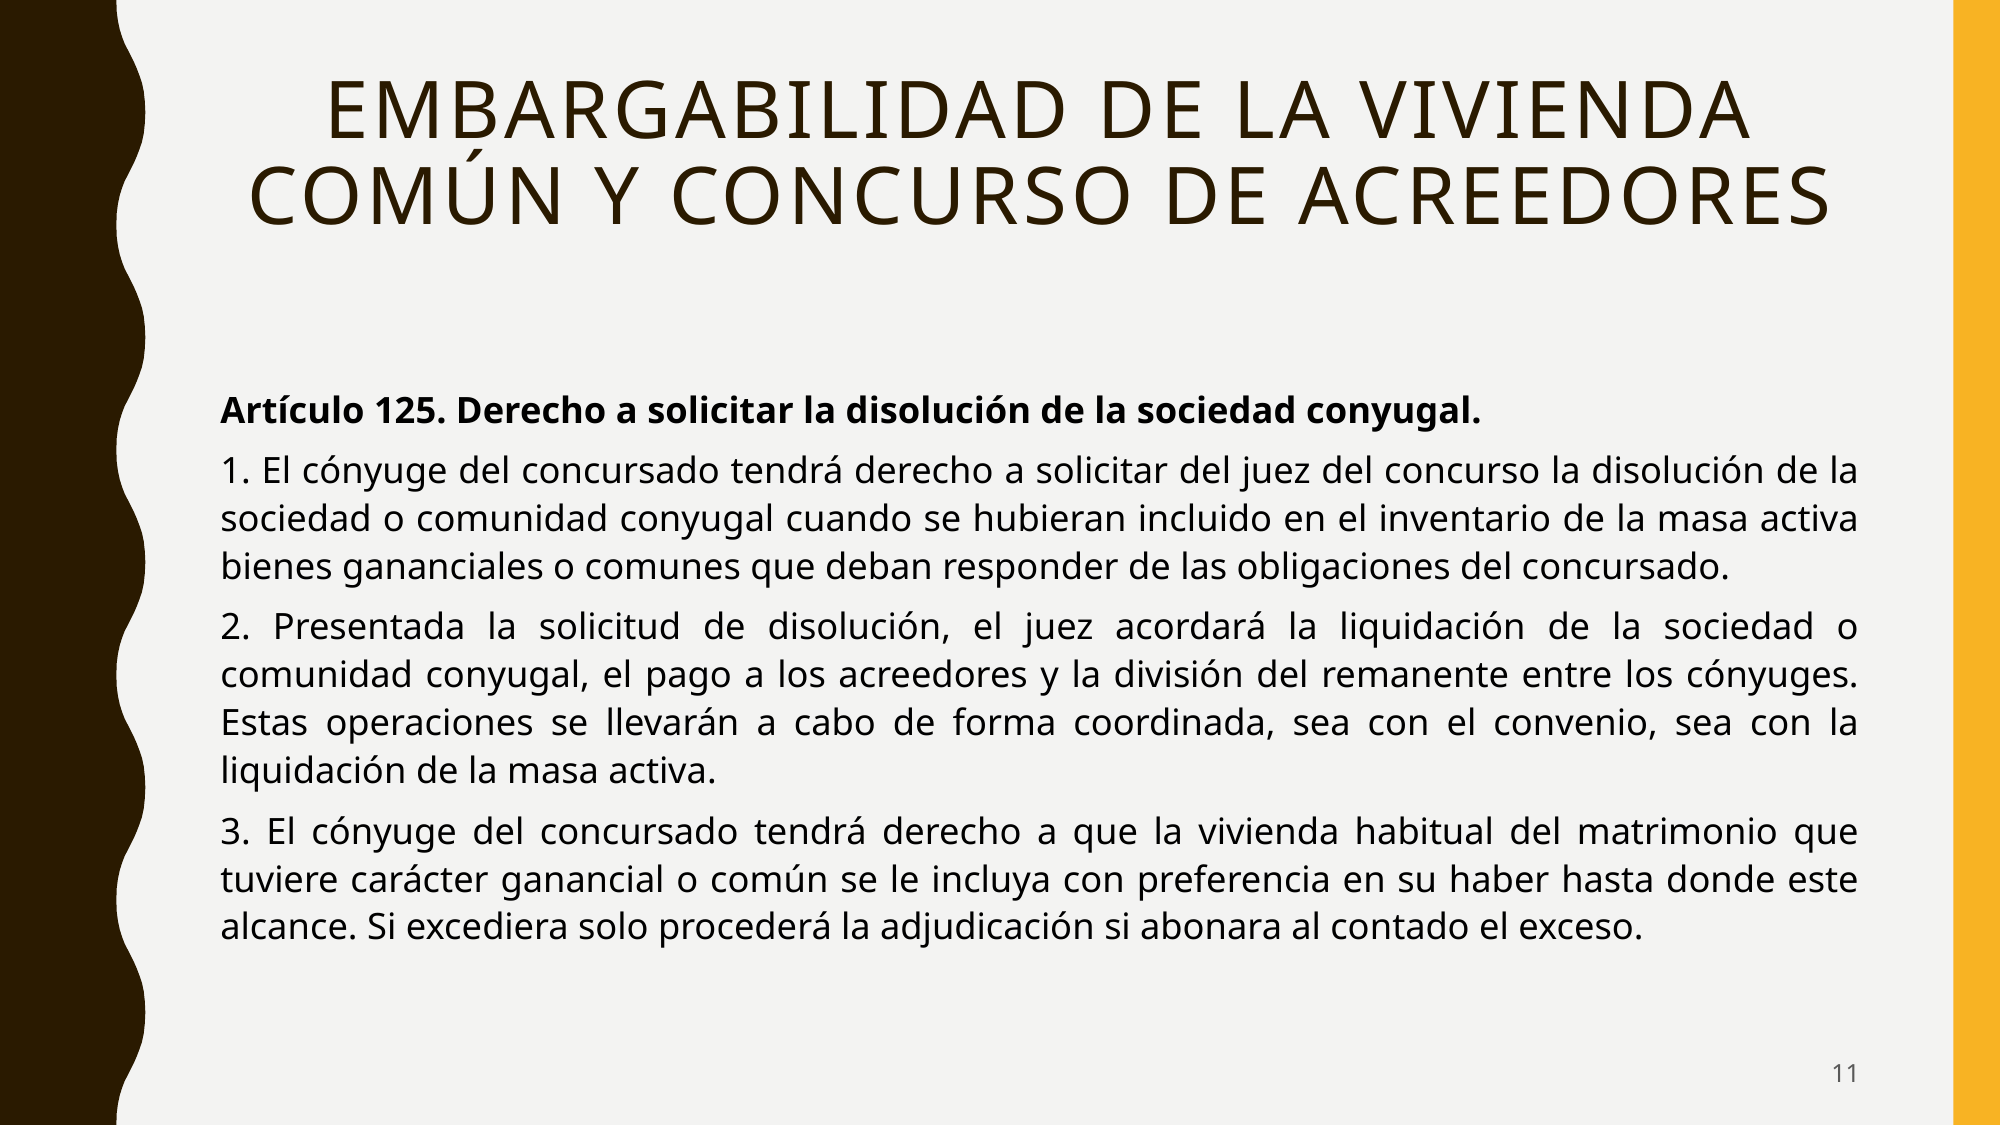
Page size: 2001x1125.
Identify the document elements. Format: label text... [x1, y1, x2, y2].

title Embargabilidad de la vivienda común y concurso de acreedores [205, 62, 1875, 308]
slide_number 11 [1412, 1045, 1875, 1103]
list Artículo 125. Derecho a solicitar la disolución de la sociedad conyugal. 1. El cónyuge del concursado tendrá derecho a solicitar del juez del concurso la disolución de la sociedad o comunidad conyugal cuando se hubieran incluido en el inventario de la masa activa bienes gananciales o comunes que deban responder de las obligaciones del concursado. 2. Presentada la solicitud de disolución, el juez acordará la liquidación de la sociedad o comunidad conyugal, el pago a los acreedores y la división del remanente entre los cónyuges. Estas operaciones se llevarán a cabo de forma coordinada, sea con el convenio, sea con la liquidación de la masa activa. 3. El cónyuge del concursado tendrá derecho a que la vivienda habitual del matrimonio que tuviere carácter ganancial o común se le incluya con preferencia en su haber hasta donde este alcance. Si excediera solo procederá la adjudicación si abonara al contado el exceso. [205, 375, 1875, 965]
